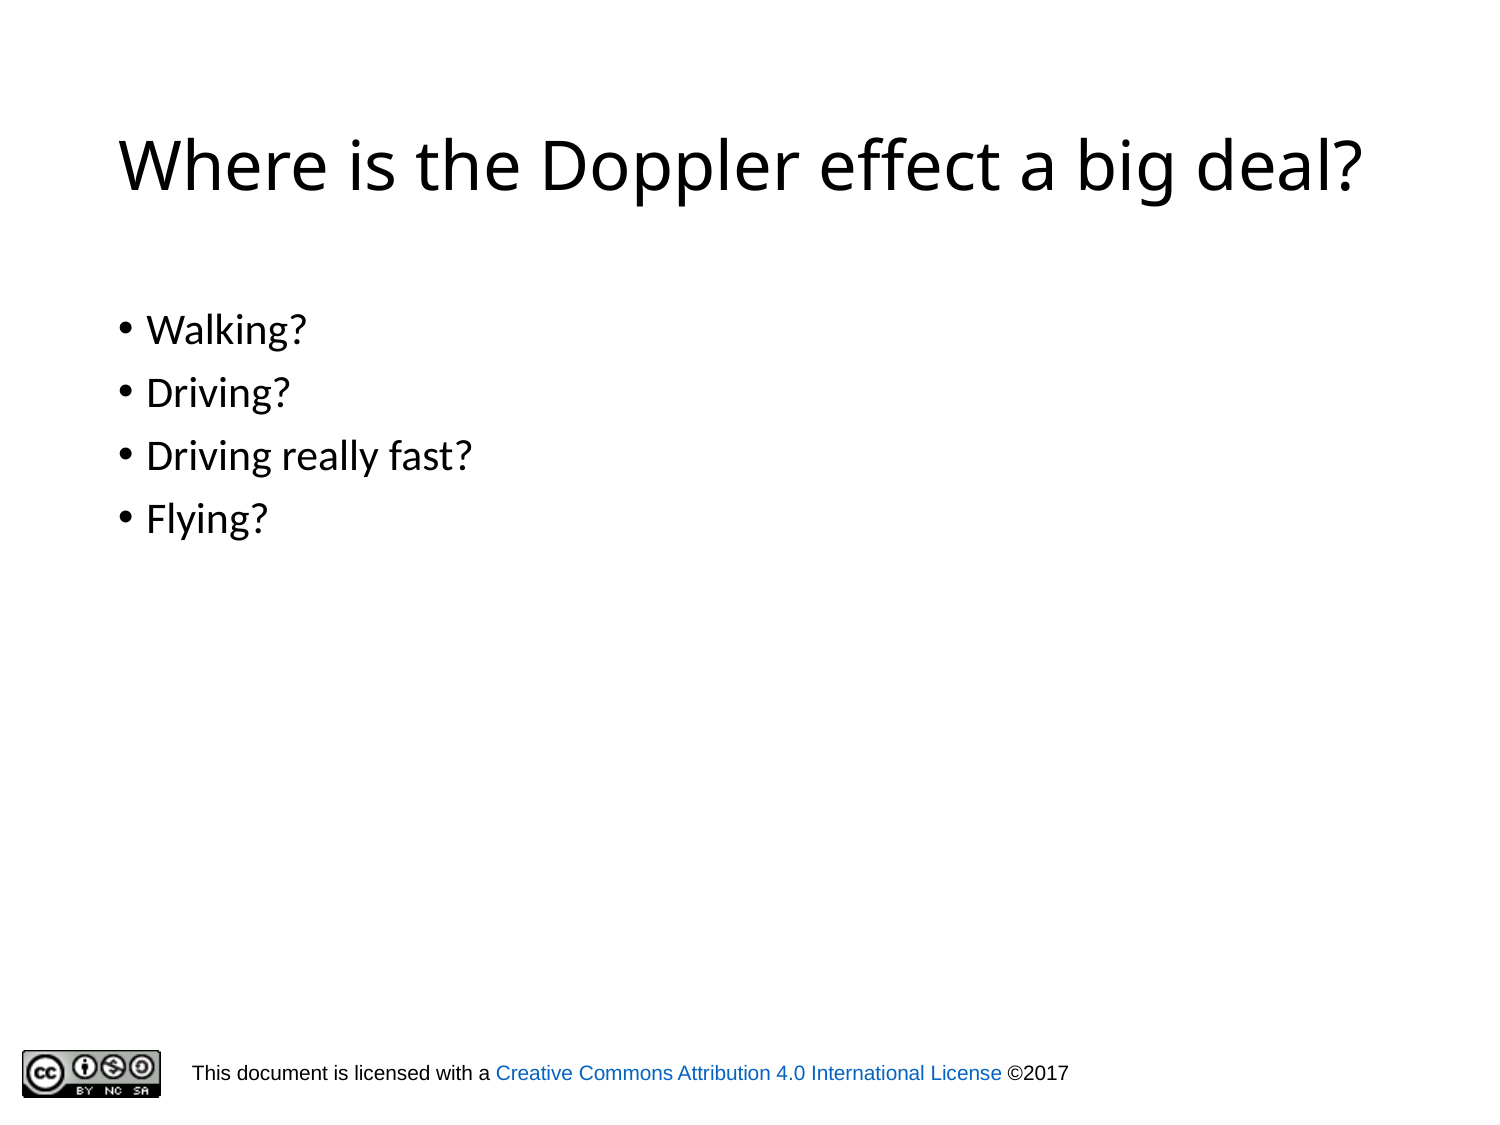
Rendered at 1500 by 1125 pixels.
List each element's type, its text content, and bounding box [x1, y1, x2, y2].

picture [22, 1050, 161, 1098]
title Where is the Doppler effect a big deal? [103, 59, 1397, 278]
list Walking? Driving? Driving really fast? Flying? [103, 299, 1397, 1014]
